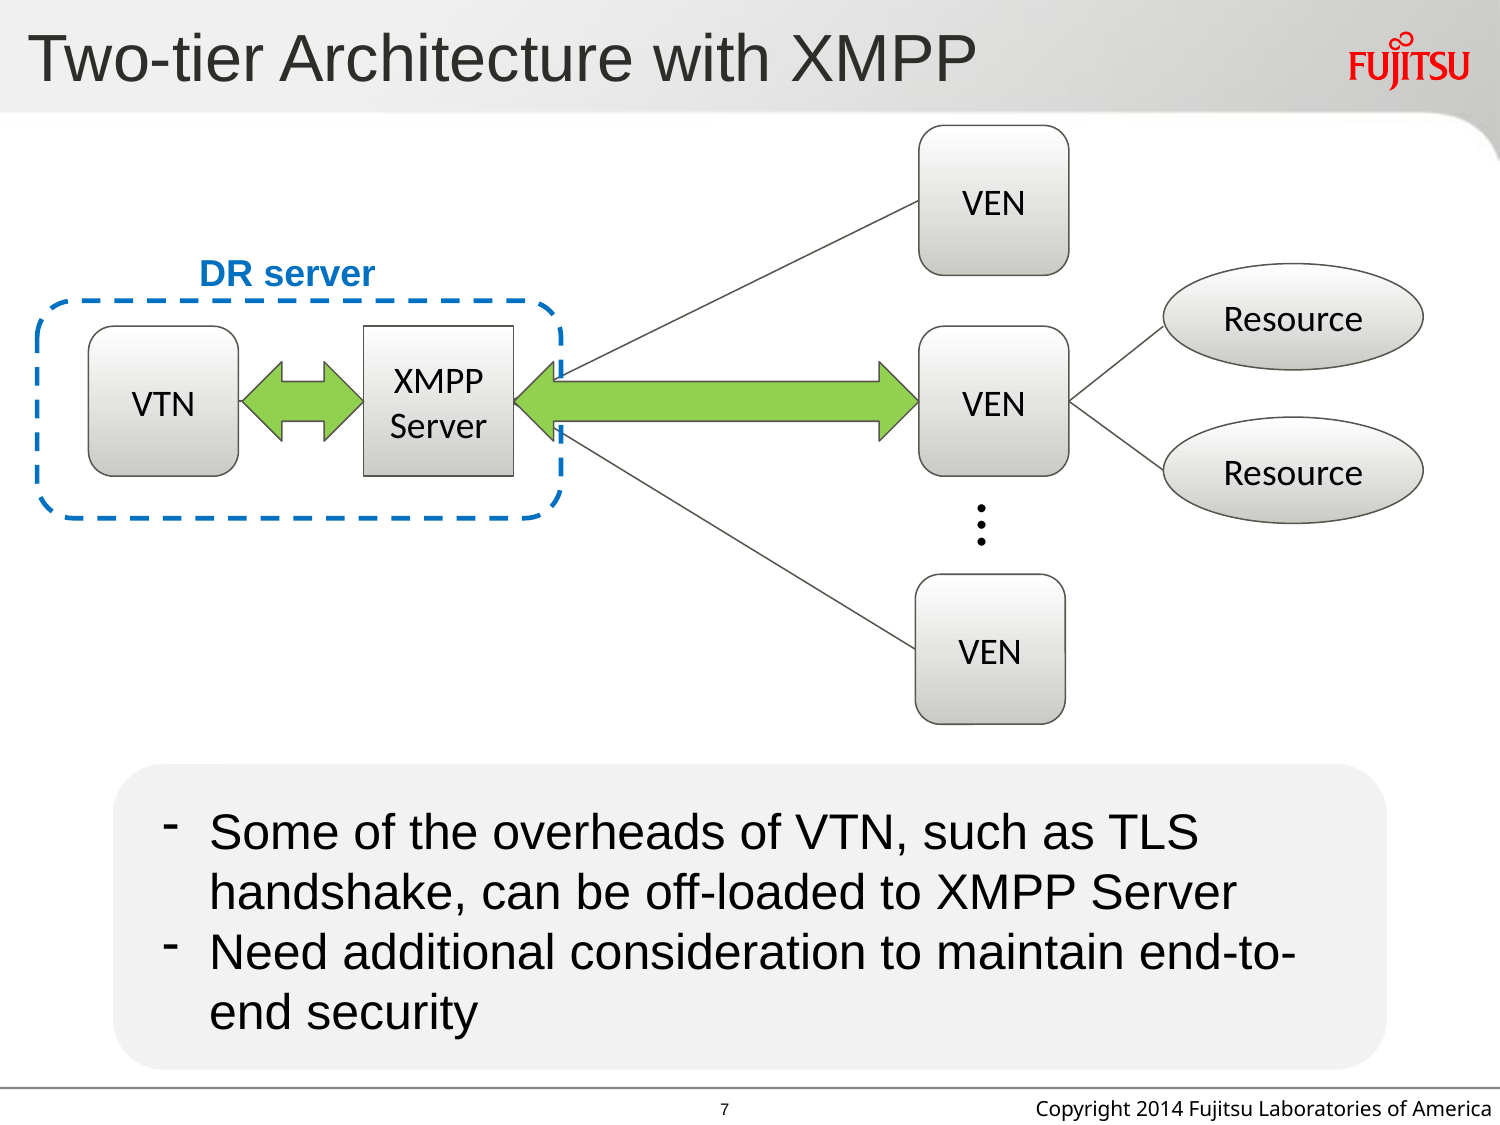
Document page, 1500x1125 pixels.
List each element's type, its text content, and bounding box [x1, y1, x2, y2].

text_box 6 [705, 1091, 794, 1125]
text_box … [957, 488, 1053, 549]
text_box [37, 300, 504, 519]
text_box [250, 410, 356, 442]
text_box VEN [915, 574, 1066, 725]
text_box Some of the overheads of VTN, such as TLS handshake, can be off-loaded to XMPP Server Need additional consideration to maintain end-to-end security [147, 791, 1376, 1047]
picture [0, 0, 1500, 176]
text_box VEN [921, 326, 1063, 477]
text_box VEN [918, 125, 1069, 276]
text_box Resource [1163, 263, 1424, 370]
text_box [1068, 325, 1164, 400]
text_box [509, 200, 920, 402]
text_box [509, 400, 916, 650]
text_box [243, 361, 363, 400]
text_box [1068, 400, 1164, 471]
text_box [112, 763, 1388, 1071]
text_box DR server [184, 242, 391, 302]
text_box Copyright 2014 Fujitsu Laboratories of America [832, 1091, 1493, 1125]
title Two-tier Architecture with XMPP [27, 6, 1341, 104]
text_box Resource [1164, 417, 1424, 524]
